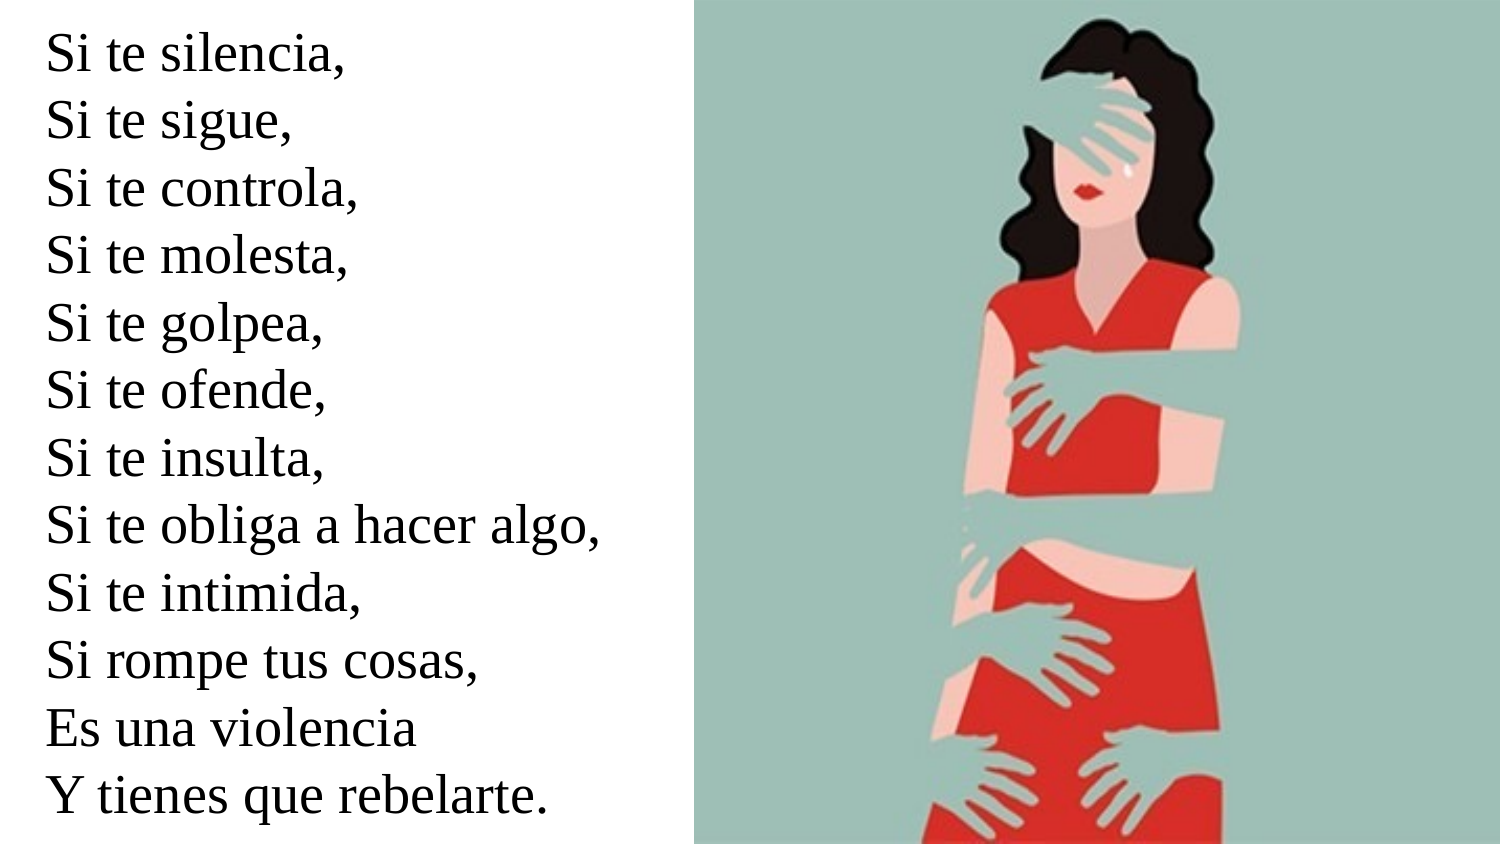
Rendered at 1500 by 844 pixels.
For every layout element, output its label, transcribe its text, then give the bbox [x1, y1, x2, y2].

text_box Si te silencia, Si te sigue, Si te controla, Si te molesta, Si te golpea, Si te ofende, Si te insulta, Si te obliga a hacer algo, Si te intimida, Si rompe tus cosas, Es una violencia Y tienes que rebelarte. [29, 0, 691, 844]
picture [693, 0, 1500, 844]
